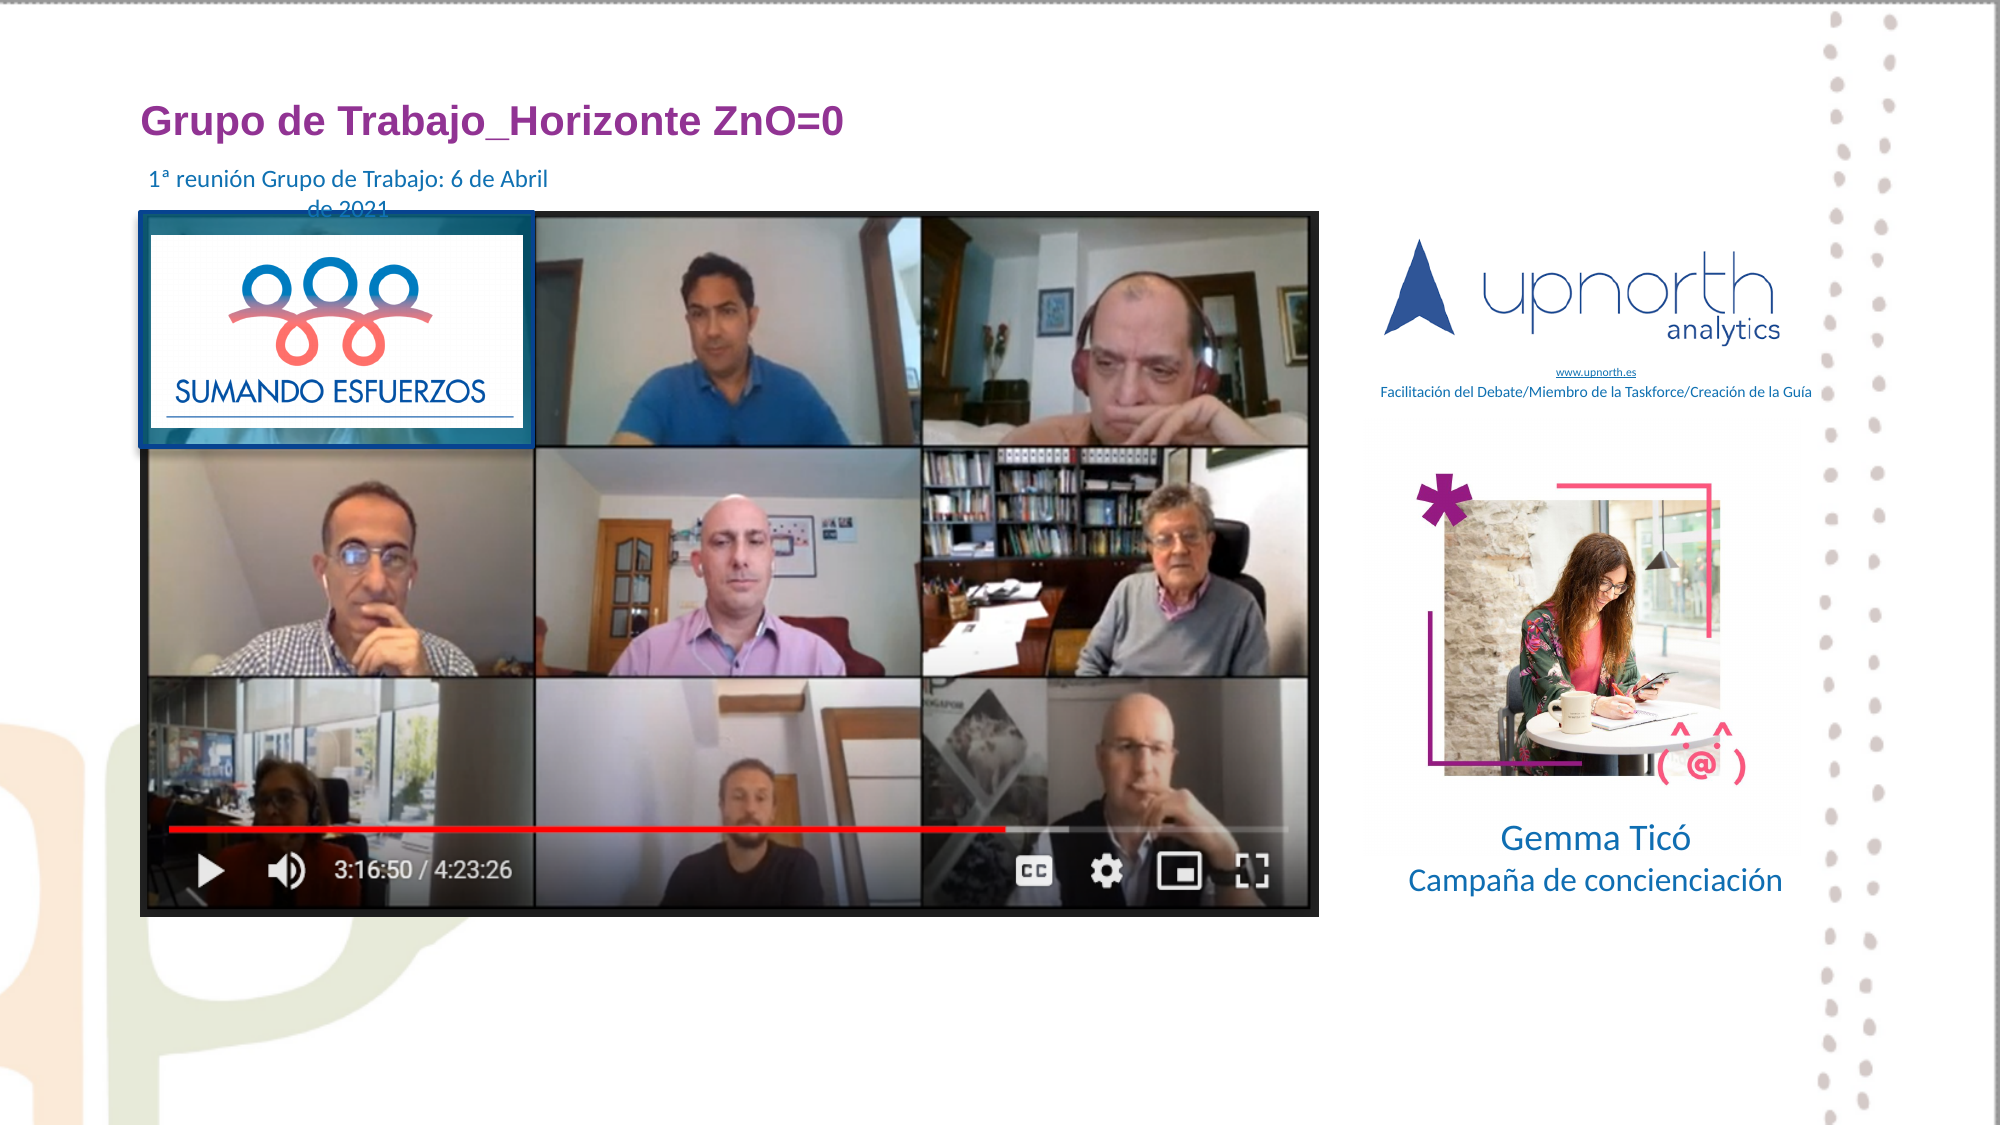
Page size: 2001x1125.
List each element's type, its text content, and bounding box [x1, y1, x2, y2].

text_box Gemma Ticó Campaña de concienciación [1324, 805, 1955, 906]
picture [0, 0, 2000, 1125]
text_box Grupo de Trabajo_Horizonte ZnO=0 [140, 51, 1128, 193]
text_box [140, 211, 1320, 917]
text_box 1ª reunión Grupo de Trabajo: 6 de Abril de 2021 [131, 155, 566, 213]
list www.upnorth.es Facilitación del Debate/Miembro de la Taskforce/Creación de la Guía [1360, 356, 1832, 428]
